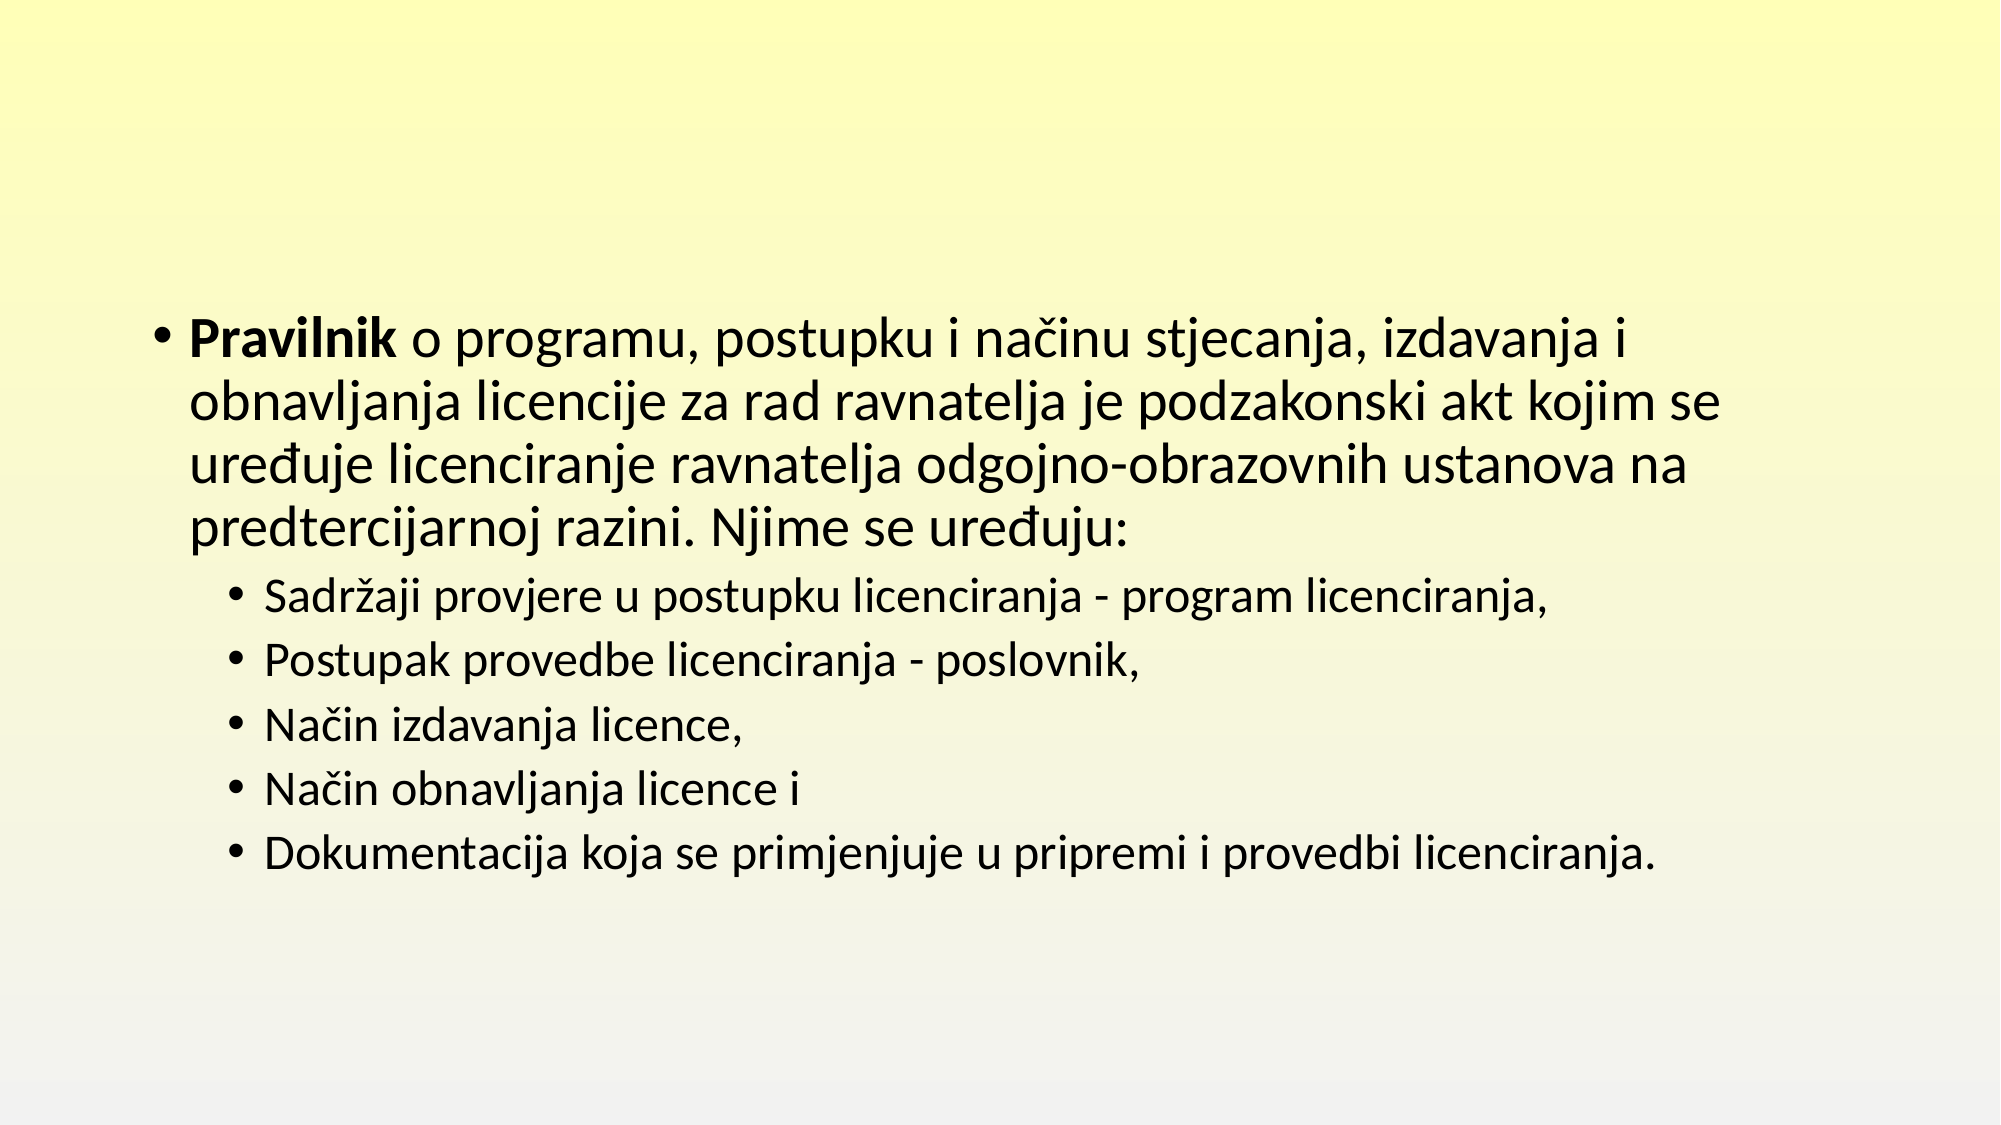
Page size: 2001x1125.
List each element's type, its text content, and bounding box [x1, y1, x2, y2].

list Pravilnik o programu, postupku i načinu stjecanja, izdavanja i obnavljanja licencije za rad ravnatelja je podzakonski akt kojim se uređuje licenciranje ravnatelja odgojno-obrazovnih ustanova na predtercijarnoj razini. Njime se uređuju: Sadržaji provjere u postupku licenciranja - program licenciranja, Postupak provedbe licenciranja - poslovnik, Način izdavanja licence, Način obnavljanja licence i Dokumentacija koja se primjenjuje u pripremi i provedbi licenciranja. [137, 299, 1863, 1014]
